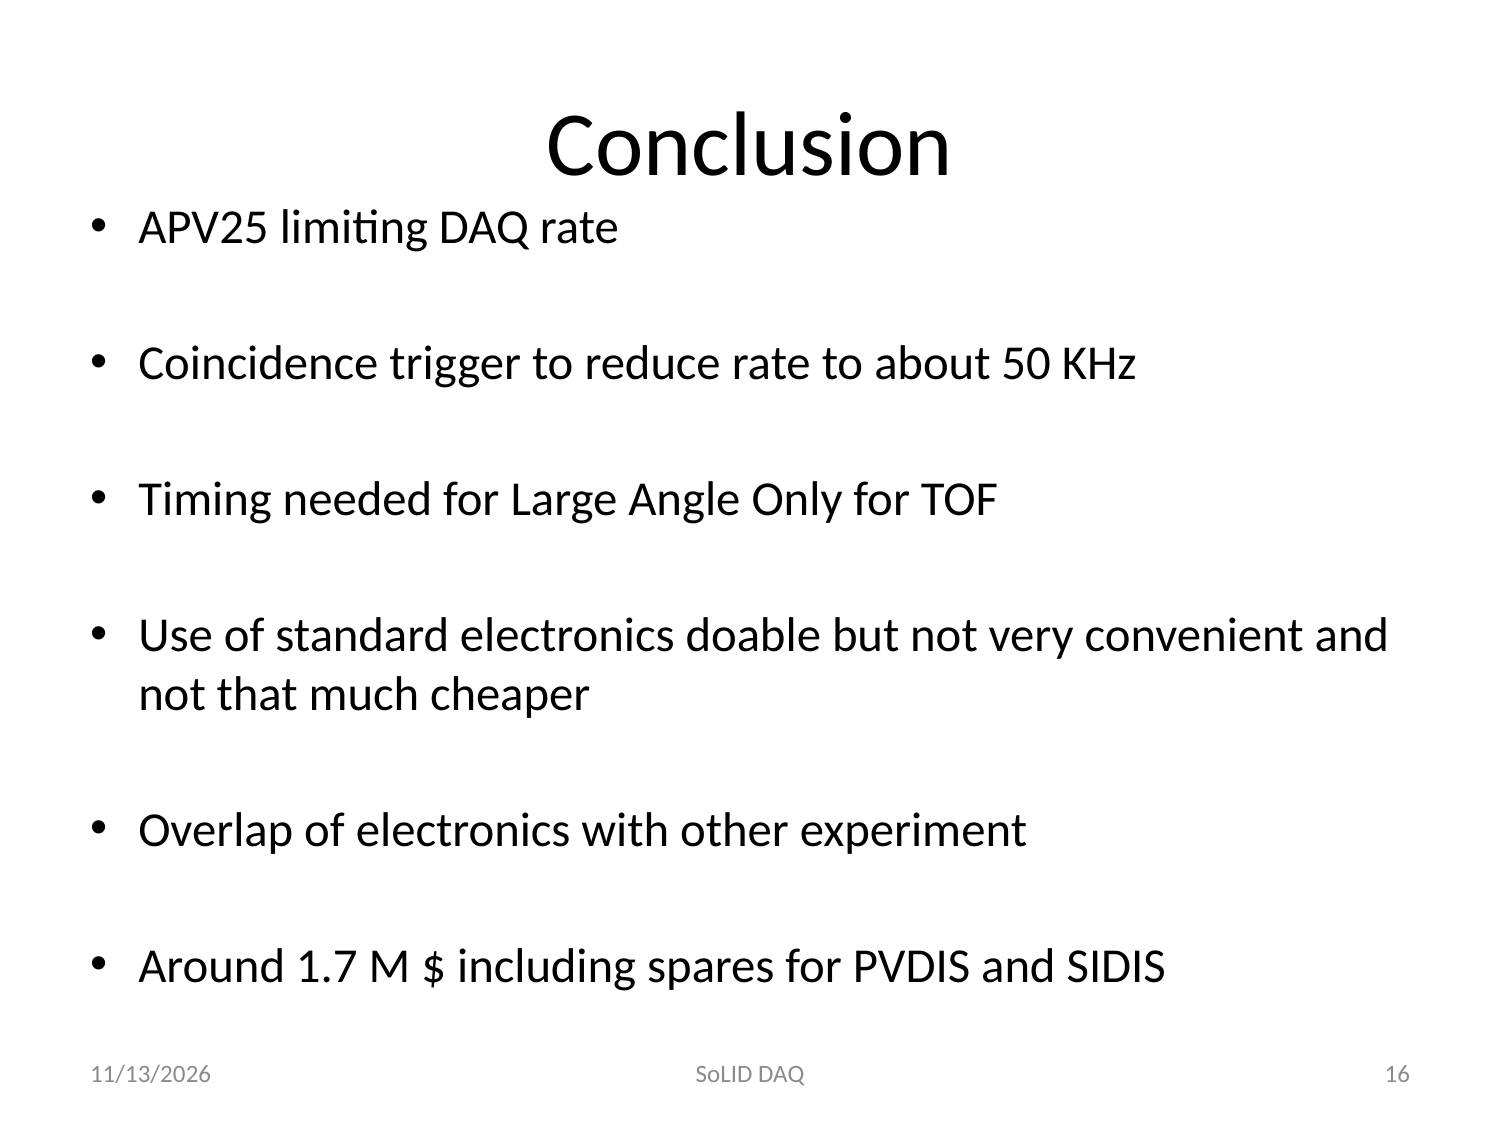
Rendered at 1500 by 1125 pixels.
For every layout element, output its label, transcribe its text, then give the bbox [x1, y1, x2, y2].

list APV25 limiting DAQ rate Coincidence trigger to reduce rate to about 50 KHz Timing needed for Large Angle Only for TOF Use of standard electronics doable but not very convenient and not that much cheaper Overlap of electronics with other experiment Around 1.7 M $ including spares for PVDIS and SIDIS [75, 187, 1425, 1005]
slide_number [75, 1042, 425, 1103]
footer SoLID DAQ [512, 1042, 988, 1103]
title Conclusion [75, 45, 1425, 187]
slide_number 16 [1074, 1042, 1425, 1103]
